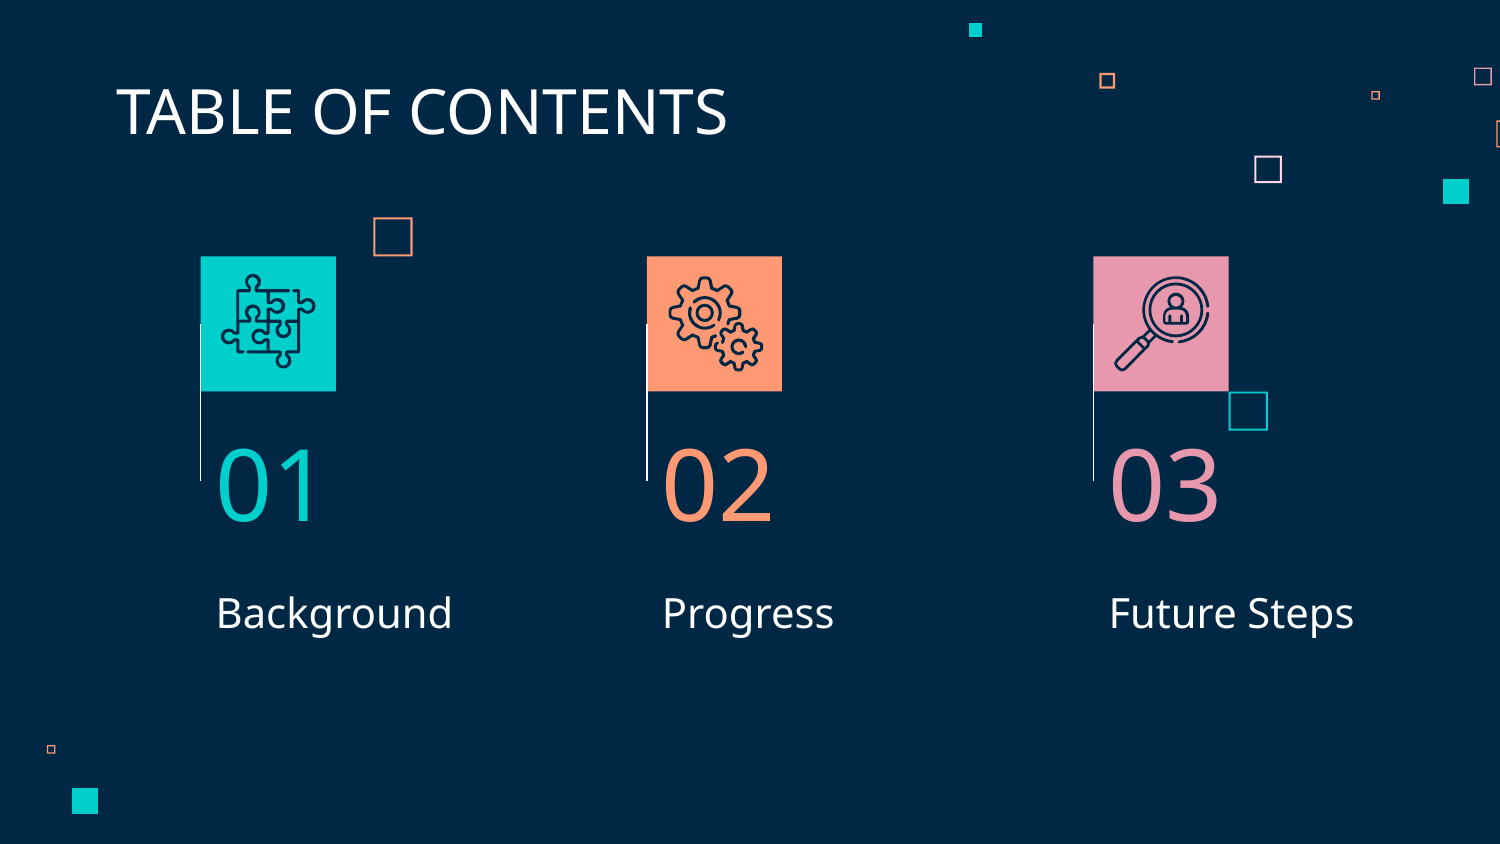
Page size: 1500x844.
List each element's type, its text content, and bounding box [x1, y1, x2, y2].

title Background [200, 557, 554, 652]
title Future Steps [1093, 557, 1463, 652]
text_box [200, 256, 336, 392]
title 02 [646, 434, 935, 529]
title Progress [646, 557, 875, 652]
text_box [1093, 256, 1229, 392]
title 03 [1093, 434, 1382, 529]
title 01 [200, 434, 489, 529]
text_box [1228, 391, 1268, 431]
text_box [373, 217, 413, 257]
text_box [646, 256, 782, 392]
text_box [668, 276, 764, 372]
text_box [1113, 276, 1210, 372]
title TABLE OF CONTENTS [101, 67, 853, 163]
text_box [220, 273, 316, 369]
